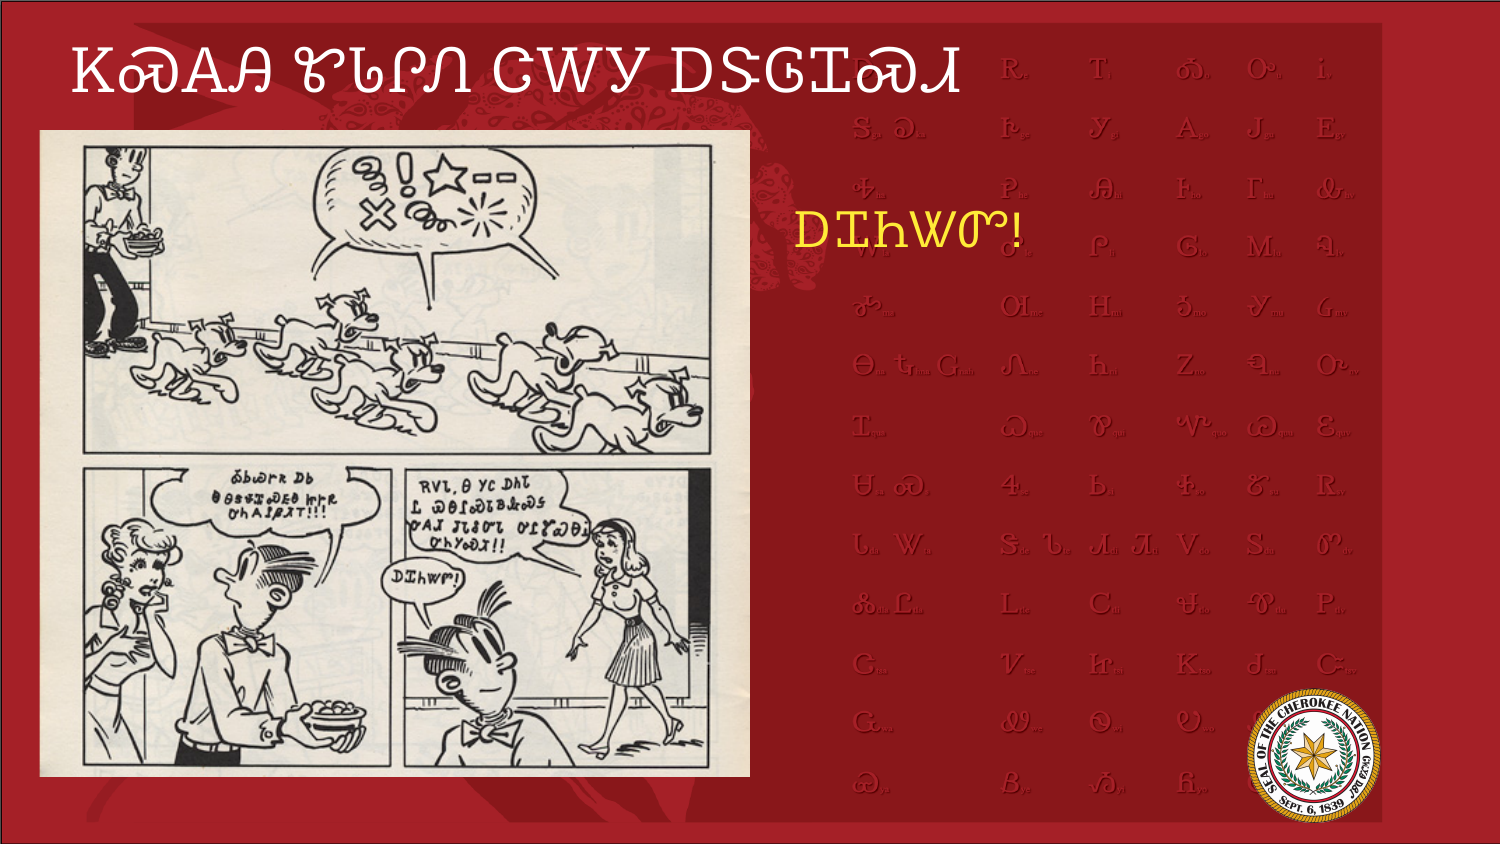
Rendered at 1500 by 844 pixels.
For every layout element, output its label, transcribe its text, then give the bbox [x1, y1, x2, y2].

title ᏦᏍᎪᎯ ᏑᏓᎵᏁ ᏣᎳᎩ ᎠᏕᎶᏆᏍᏗ [53, 7, 1426, 121]
list ᎠᏆᏂᏔᏛ! [777, 173, 1395, 571]
picture [0, 0, 1500, 844]
